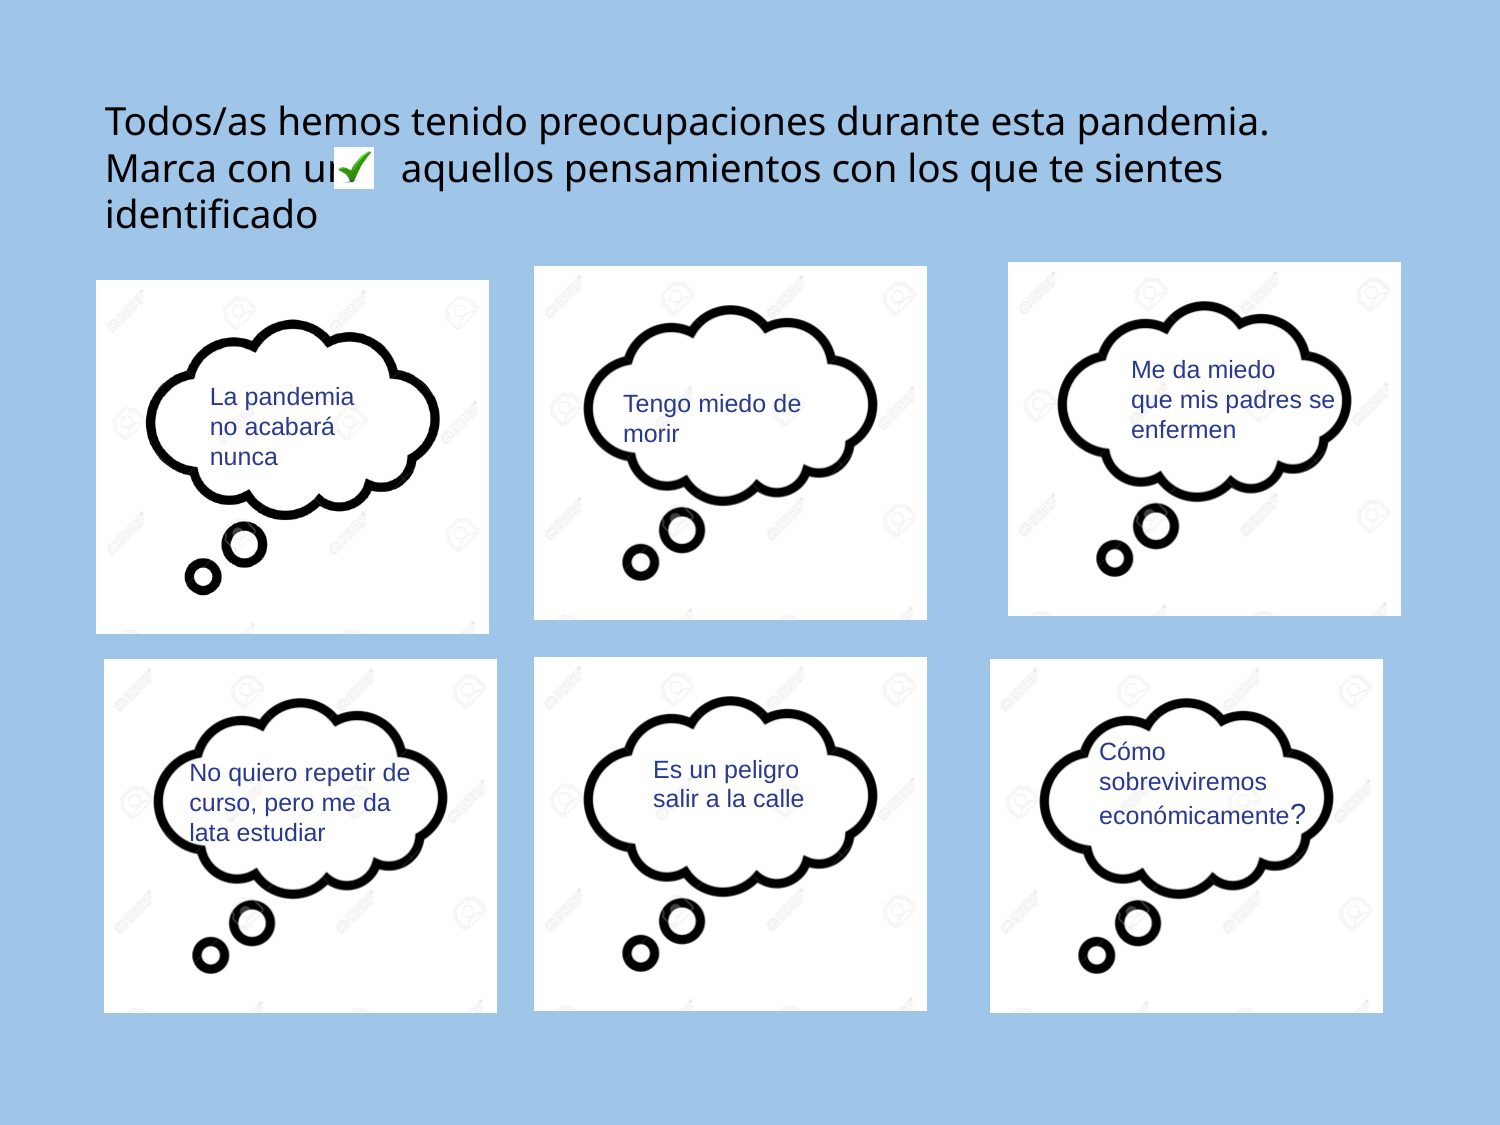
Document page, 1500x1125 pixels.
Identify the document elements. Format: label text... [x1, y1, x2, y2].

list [533, 265, 927, 620]
picture [96, 280, 489, 634]
picture [104, 659, 497, 1013]
title Todos/as hemos tenido preocupaciones durante esta pandemia. Marca con un aquellos pensamientos con los que te sientes identificado [89, 54, 1290, 244]
picture [534, 657, 927, 1011]
picture [990, 659, 1383, 1013]
picture [333, 146, 374, 189]
picture [1008, 262, 1401, 616]
